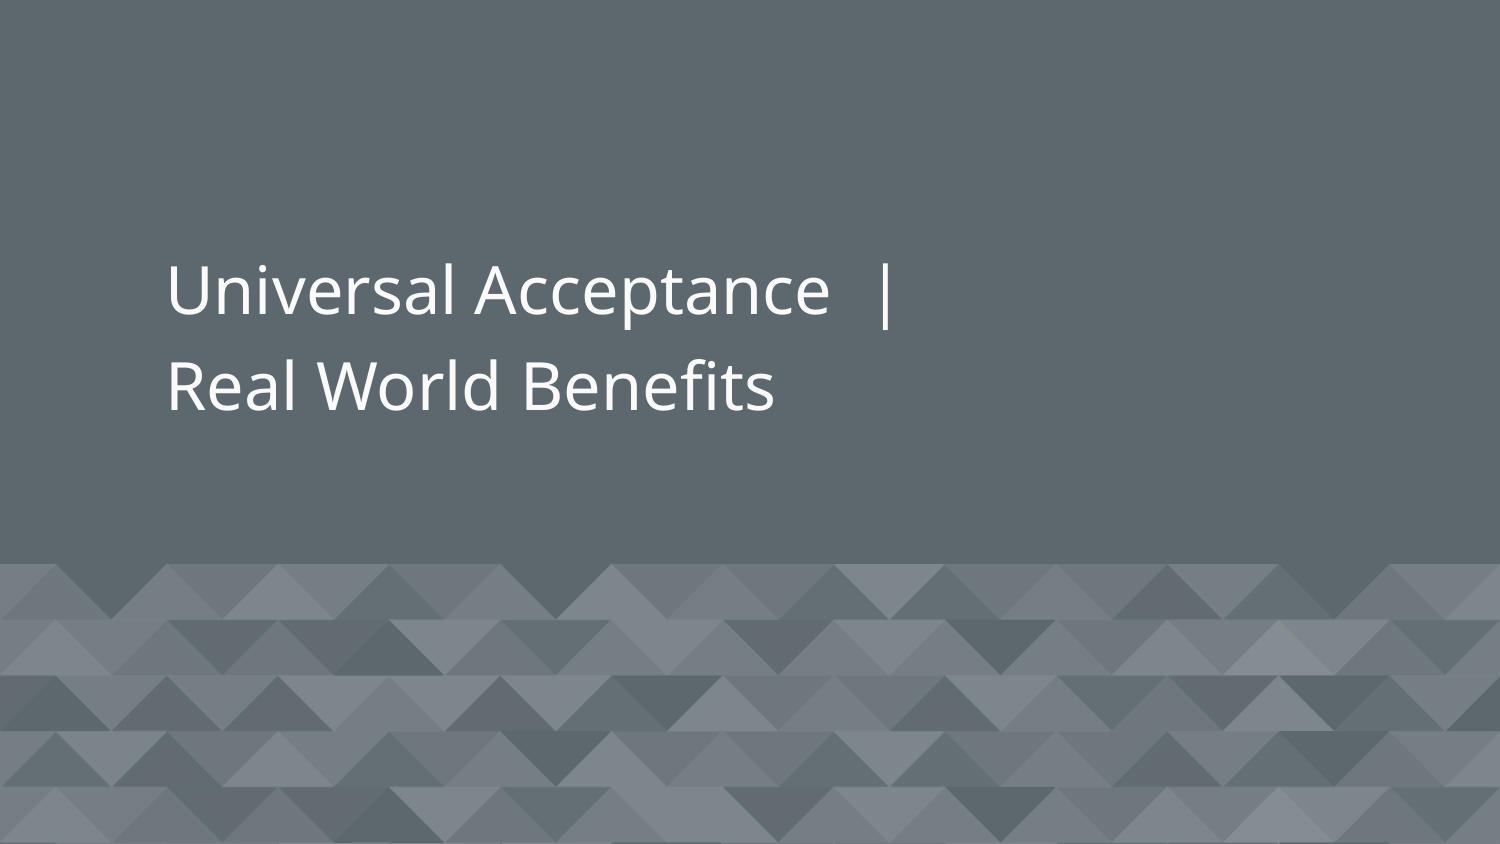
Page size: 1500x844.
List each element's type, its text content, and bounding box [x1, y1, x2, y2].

title Universal Acceptance | Real World Benefits [150, 224, 942, 475]
